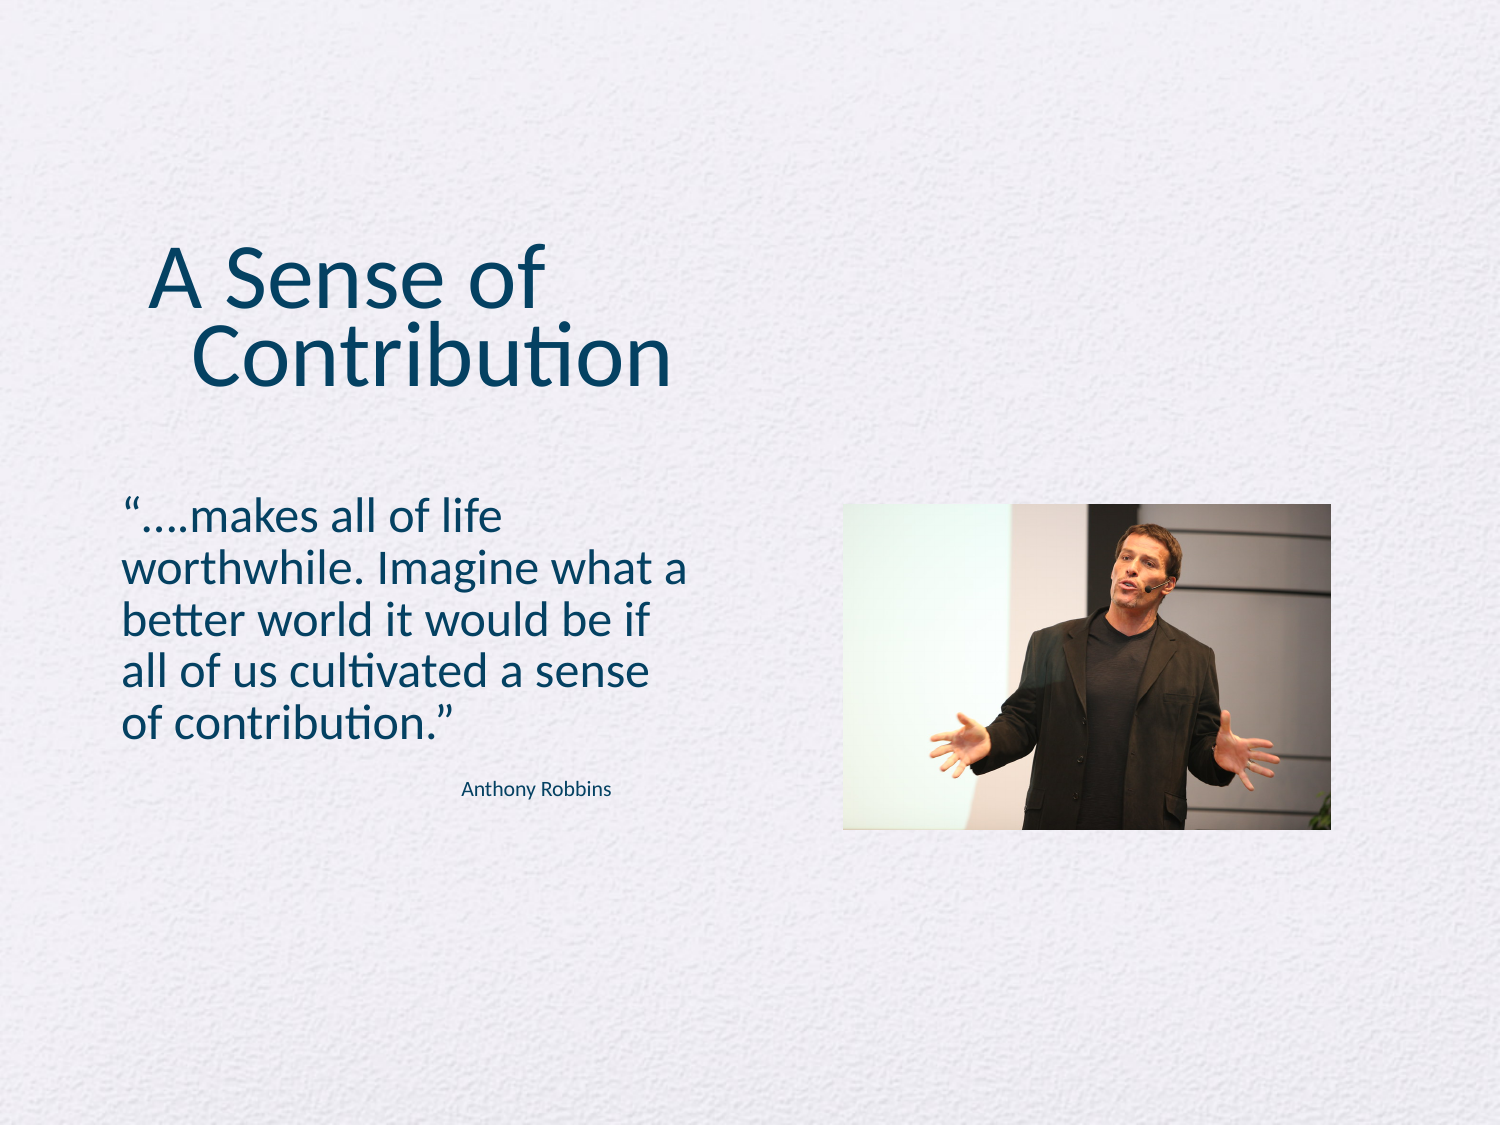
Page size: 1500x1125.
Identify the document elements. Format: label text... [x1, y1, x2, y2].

picture [0, 0, 1500, 1125]
text_box “….makes all of life worthwhile. Imagine what a better world it would be if all of us cultivated a sense of contribution.” Anthony Robbins [110, 621, 716, 807]
text_box A Sense of Contribution [137, 254, 903, 412]
